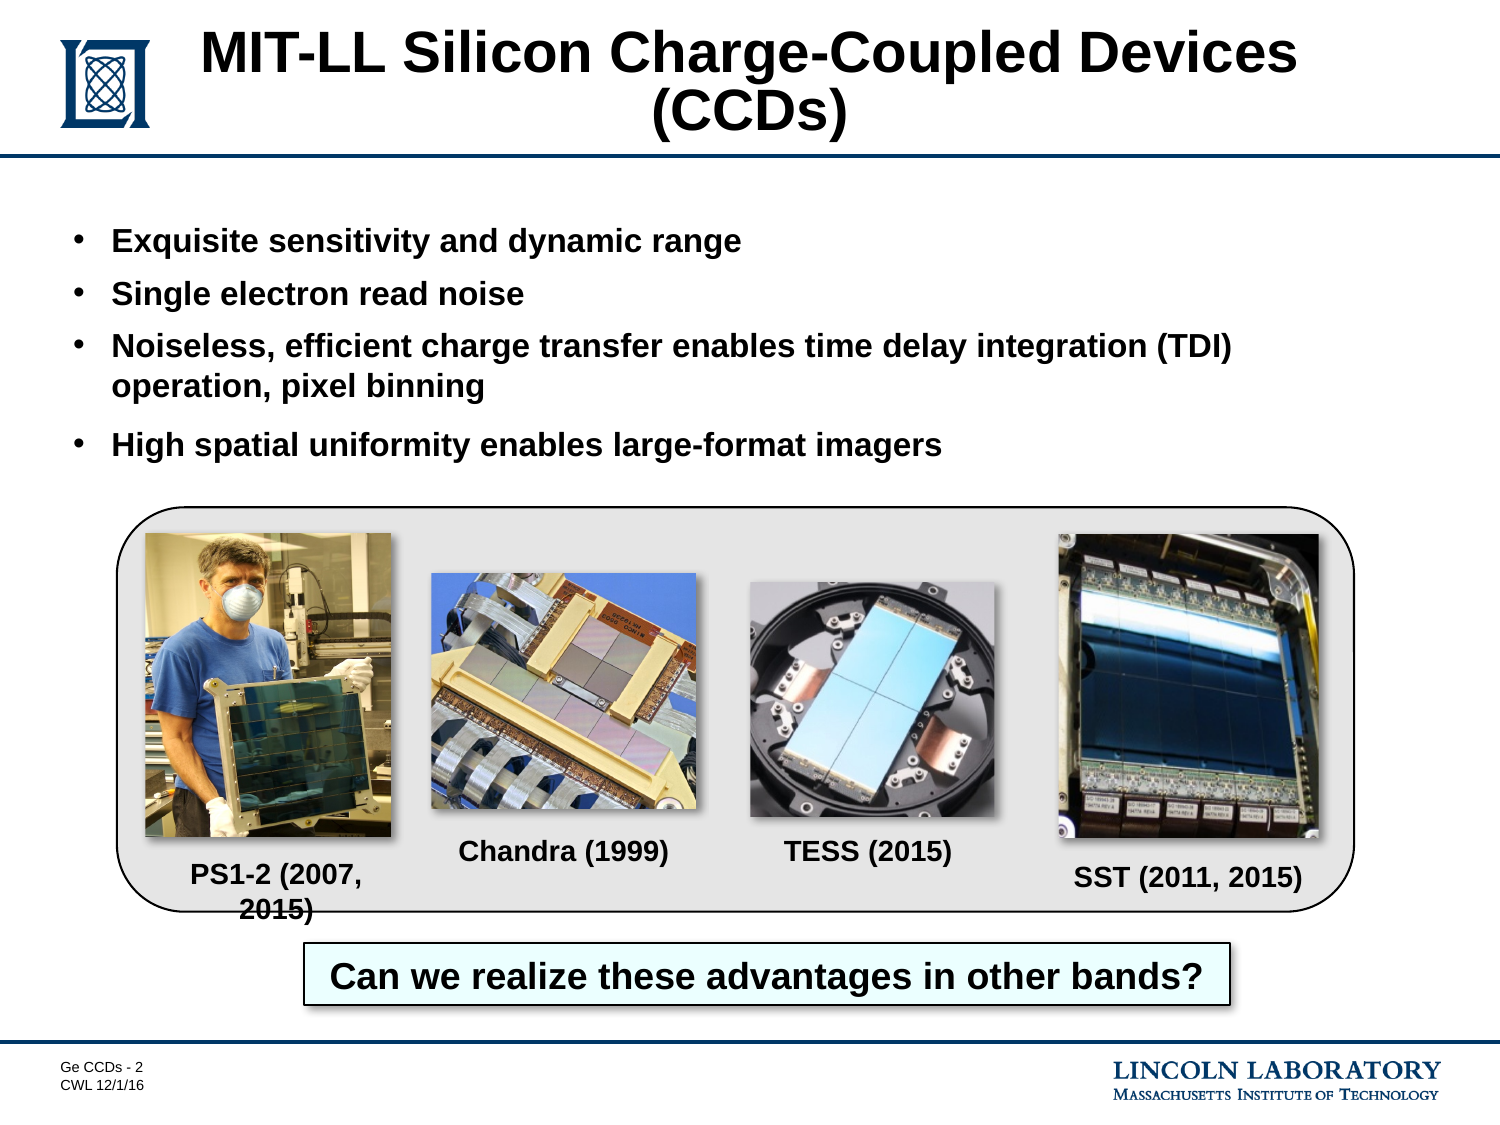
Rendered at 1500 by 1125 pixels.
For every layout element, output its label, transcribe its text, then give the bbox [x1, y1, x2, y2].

text_box Exquisite sensitivity and dynamic range Single electron read noise Noiseless, efficient charge transfer enables time delay integration (TDI) operation, pixel binning High spatial uniformity enables large-format imagers [58, 212, 1393, 1005]
title MIT-LL Silicon Charge-Coupled Devices (CCDs) [154, 16, 1346, 151]
picture [1111, 1061, 1441, 1100]
text_box Can we realize these advantages in other bands? [302, 941, 1232, 1007]
picture [60, 40, 150, 128]
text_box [116, 507, 1355, 912]
